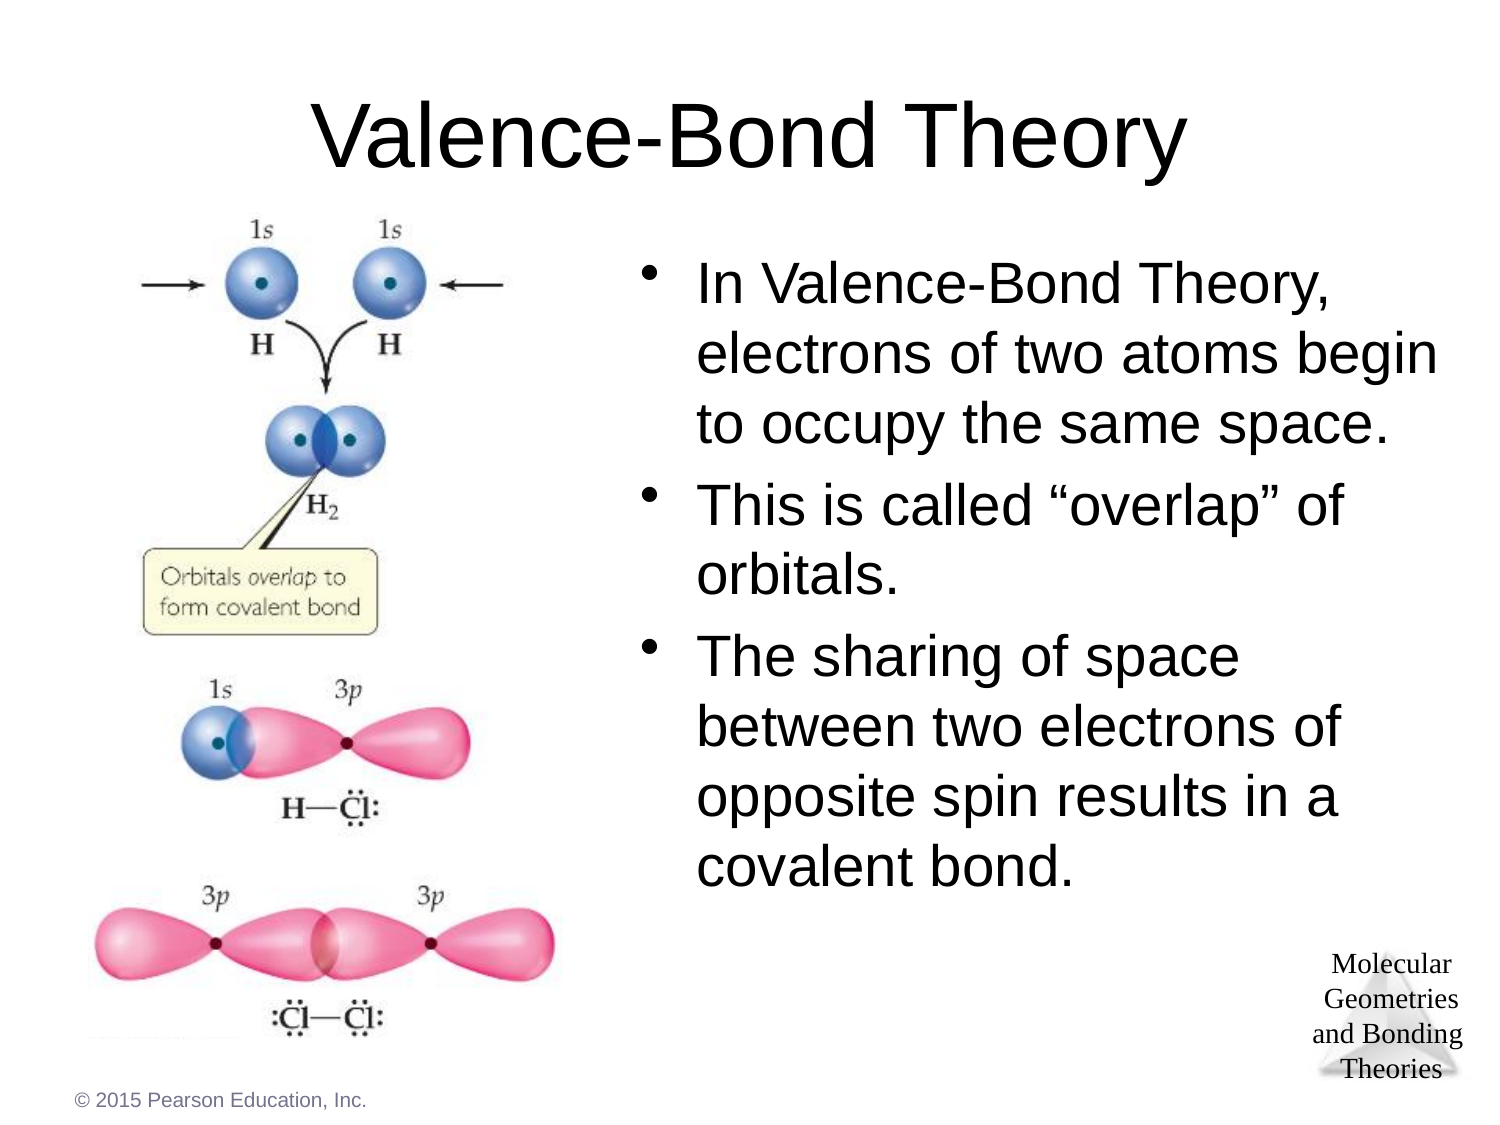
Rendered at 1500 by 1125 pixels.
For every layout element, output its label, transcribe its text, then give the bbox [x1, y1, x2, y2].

picture [1361, 1000, 1368, 1007]
picture [1327, 1000, 1339, 1007]
picture [87, 212, 563, 1039]
title Valence-Bond Theory [0, 37, 1500, 225]
picture [1275, 897, 1500, 1125]
list In Valence-Bond Theory, electrons of two atoms begin to occupy the same space. This is called “overlap” of orbitals. The sharing of space between two electrons of opposite spin results in a covalent bond. [624, 237, 1463, 1000]
